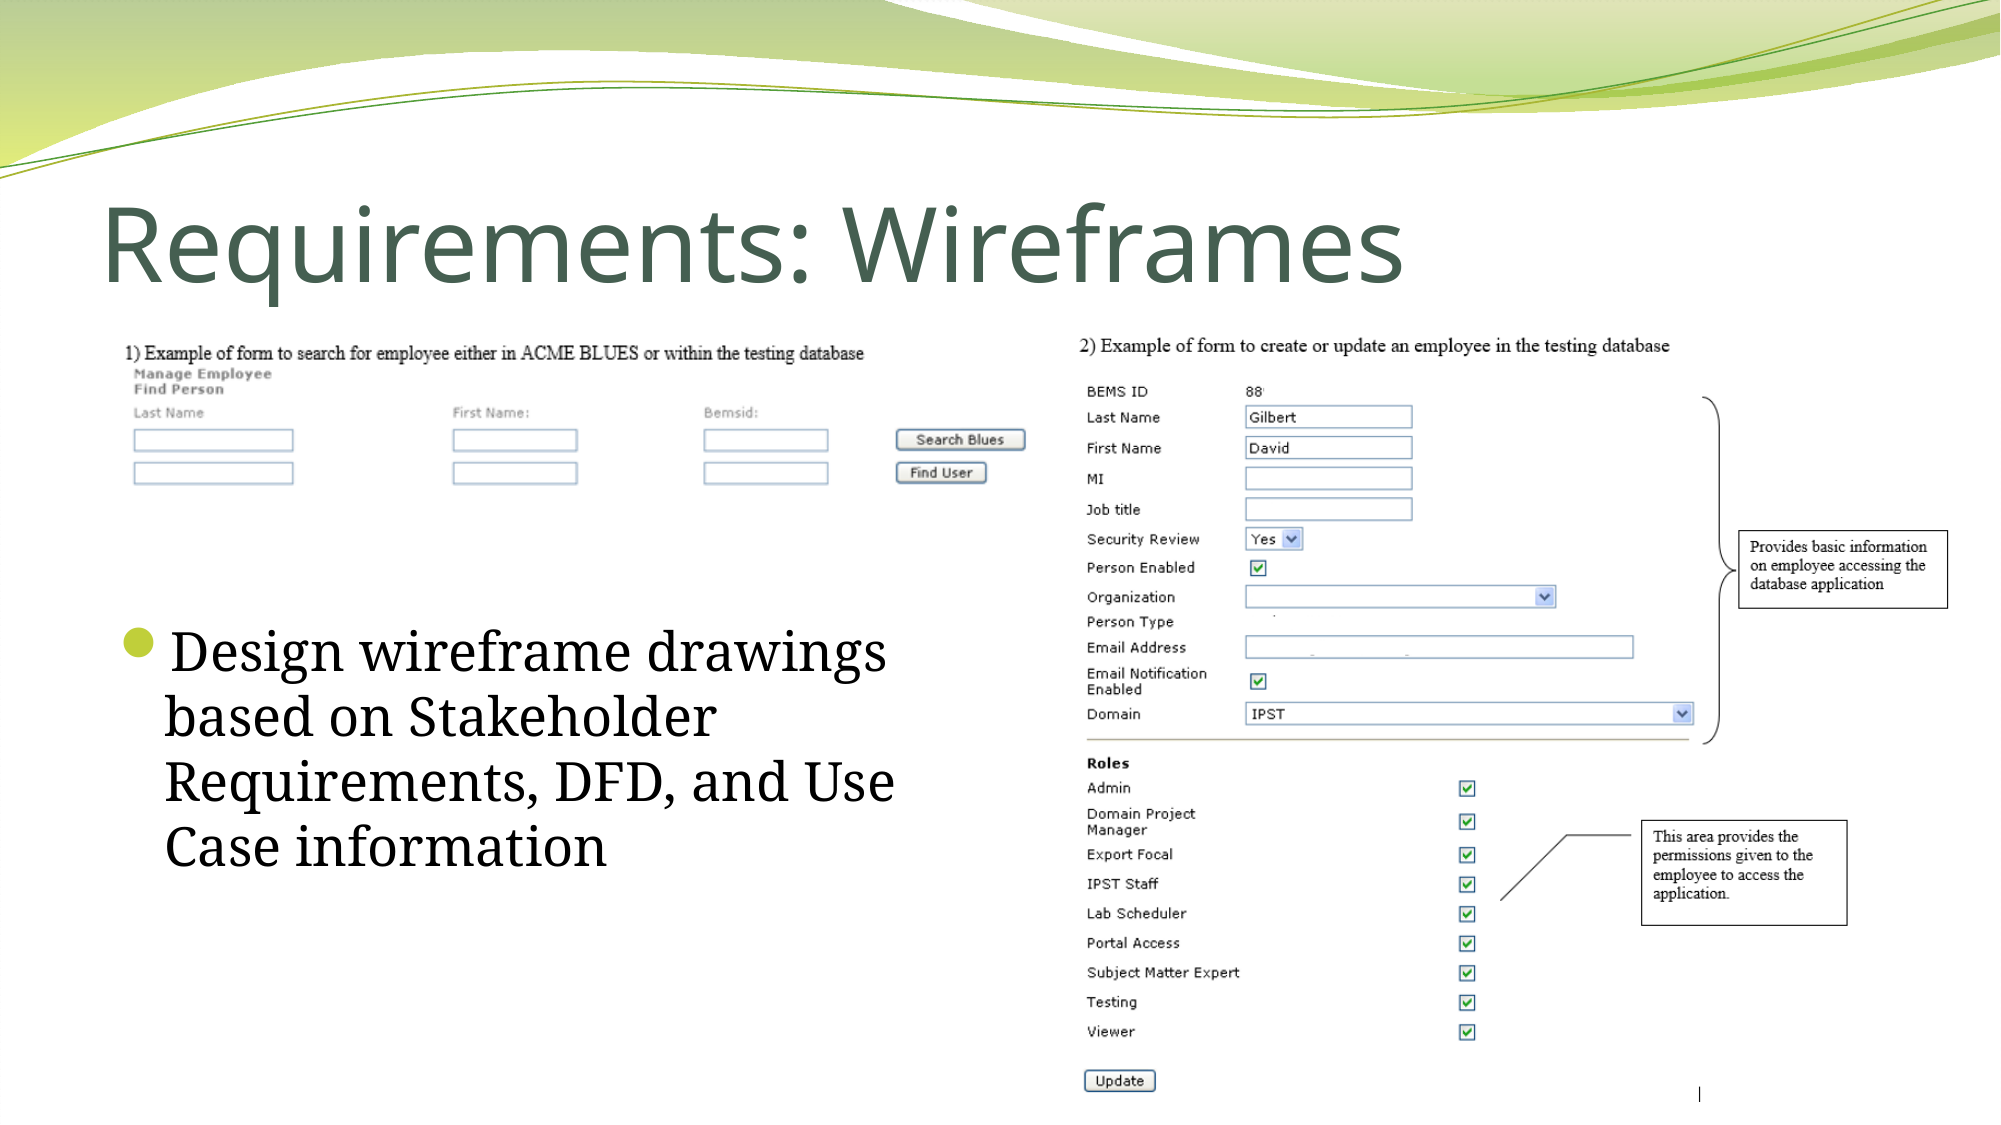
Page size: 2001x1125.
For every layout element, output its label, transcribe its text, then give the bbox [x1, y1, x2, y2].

title Requirements: Wireframes [99, 115, 1900, 303]
list Design wireframe drawings based on Stakeholder Requirements, DFD, and Use Case information [104, 609, 1000, 1027]
picture [117, 330, 1037, 508]
picture [1073, 330, 1958, 1102]
